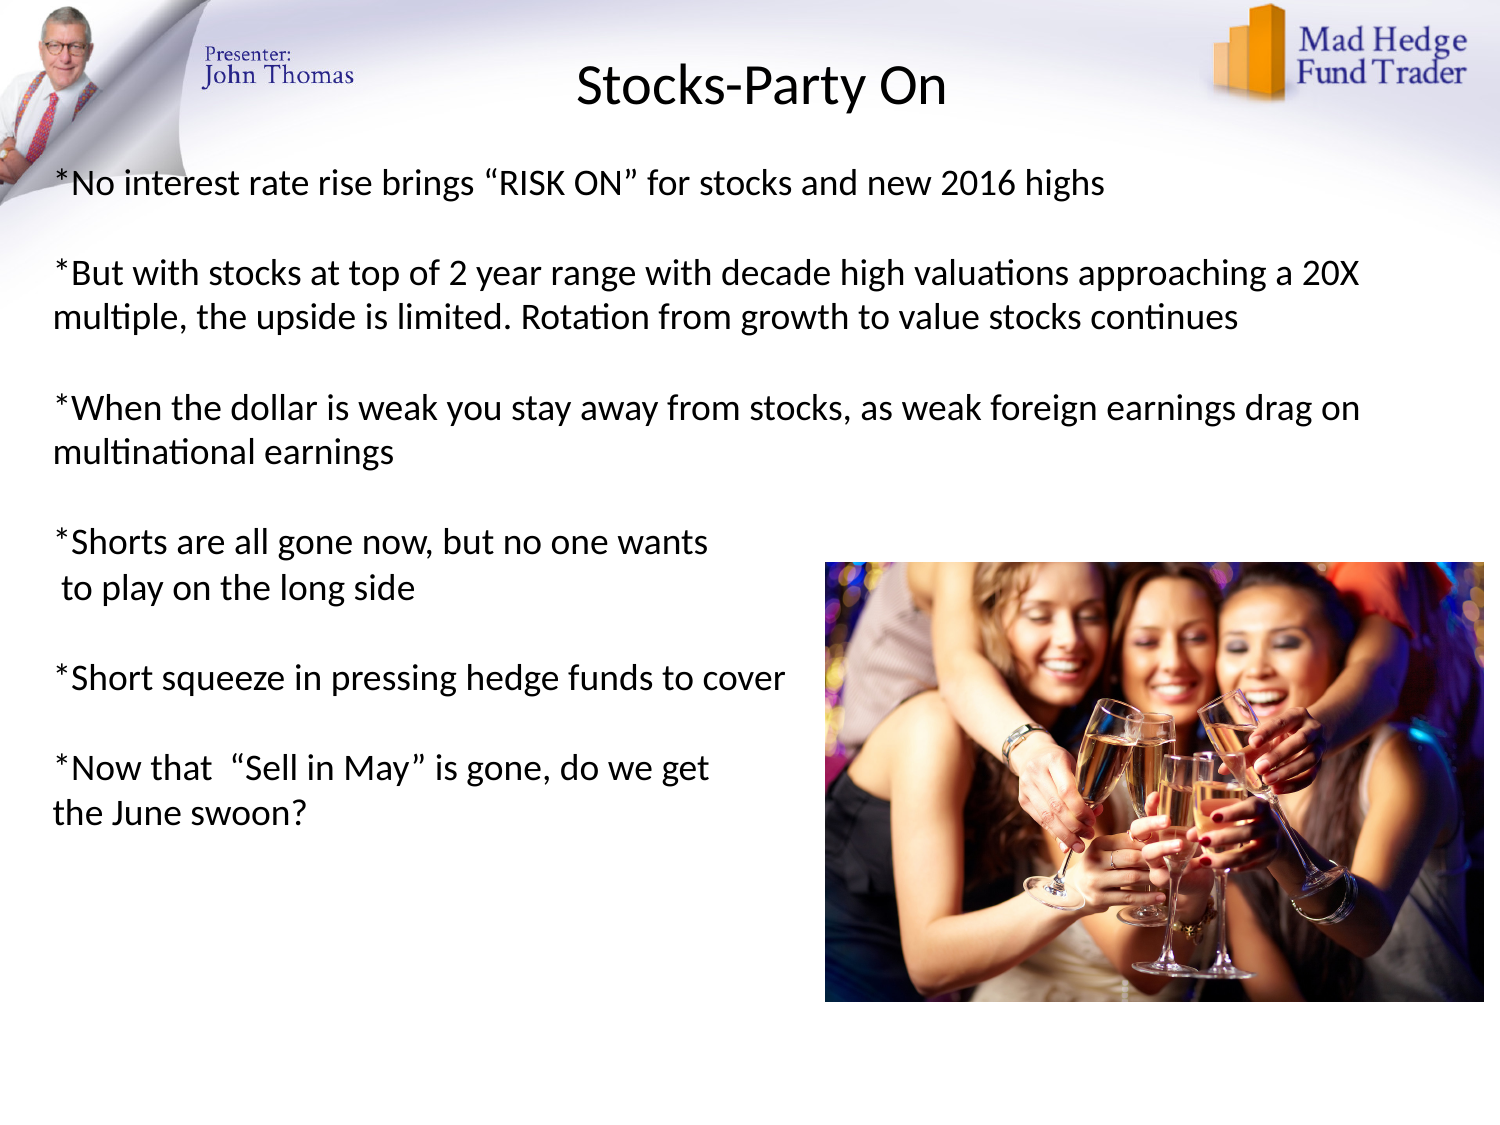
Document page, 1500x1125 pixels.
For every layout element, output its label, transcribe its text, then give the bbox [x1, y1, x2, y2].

title Stocks-Party On [87, 24, 1438, 138]
picture [824, 562, 1484, 1003]
picture [0, 0, 1500, 339]
list *No interest rate rise brings “RISK ON” for stocks and new 2016 highs *But with stocks at top of 2 year range with decade high valuations approaching a 20X multiple, the upside is limited. Rotation from growth to value stocks continues *When the dollar is weak you stay away from stocks, as weak foreign earnings drag on multinational earnings *Shorts are all gone now, but no one wants to play on the long side *Short squeeze in pressing hedge funds to cover *Now that “Sell in May” is gone, do we get the June swoon? [37, 149, 1463, 1038]
